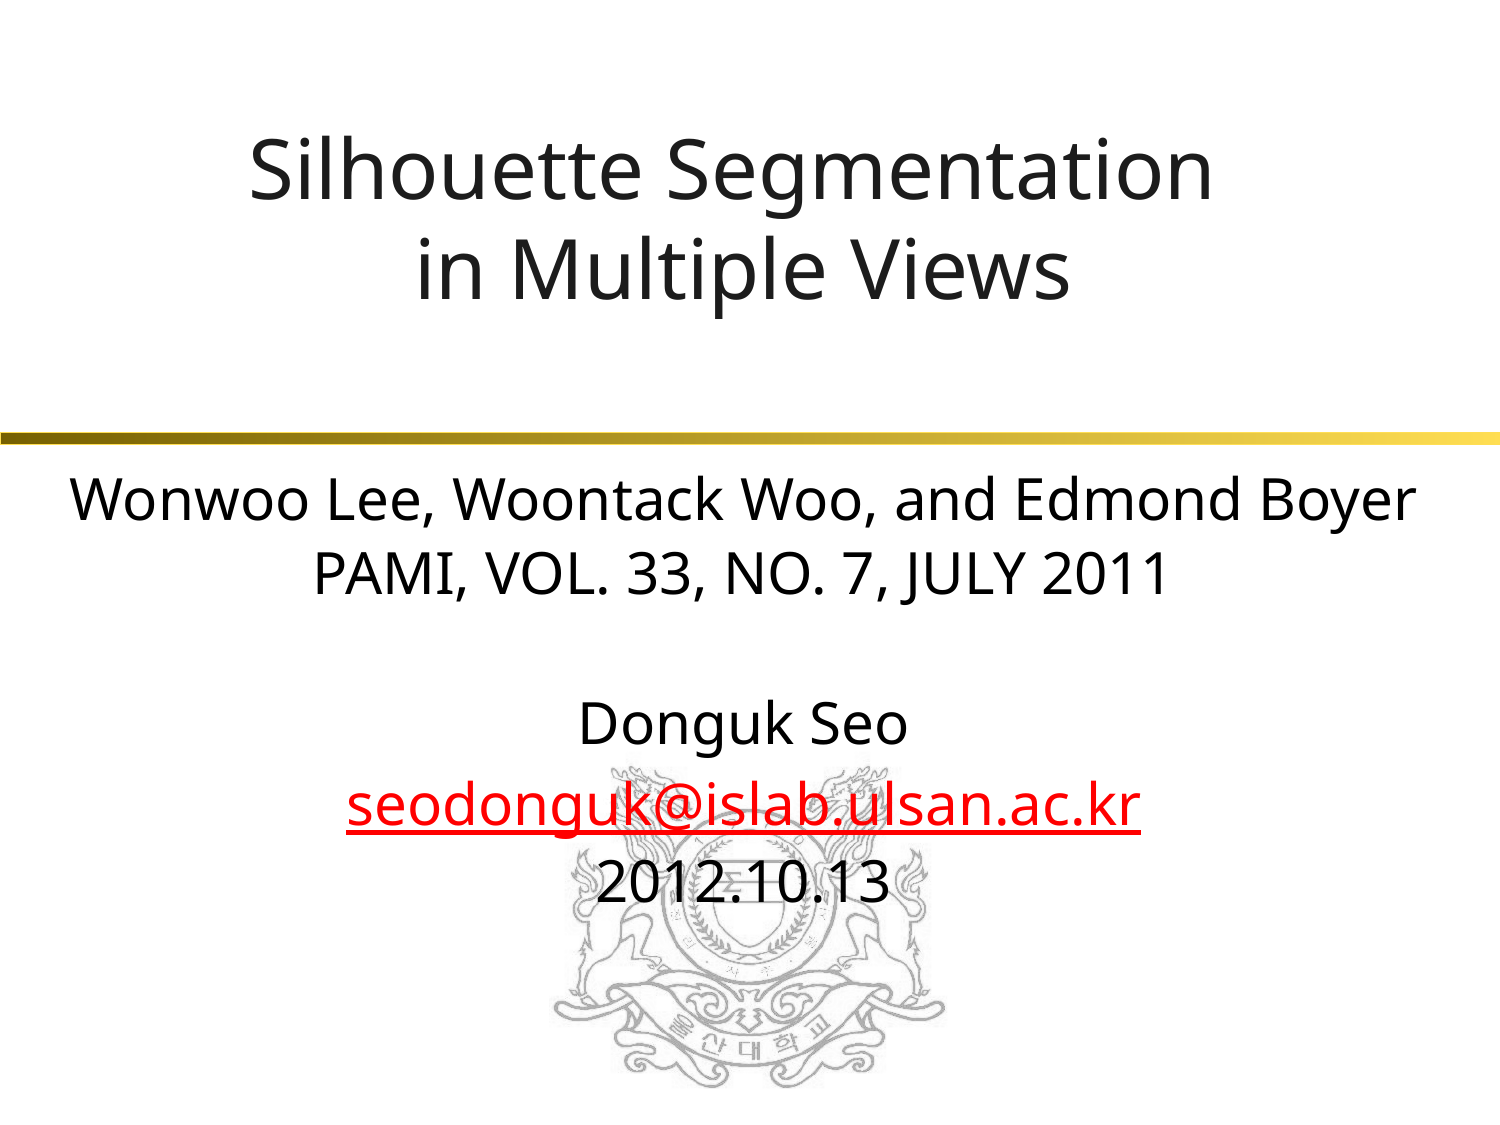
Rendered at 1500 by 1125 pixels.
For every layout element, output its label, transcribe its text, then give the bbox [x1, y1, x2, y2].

subtitle Wonwoo Lee, Woontack Woo, and Edmond Boyer PAMI, VOL. 33, NO. 7, JULY 2011 Donguk Seo seodonguk@islab.ulsan.ac.kr 2012.10.13 [28, 467, 1459, 917]
title Silhouette Segmentation in Multiple Views [28, 31, 1459, 402]
